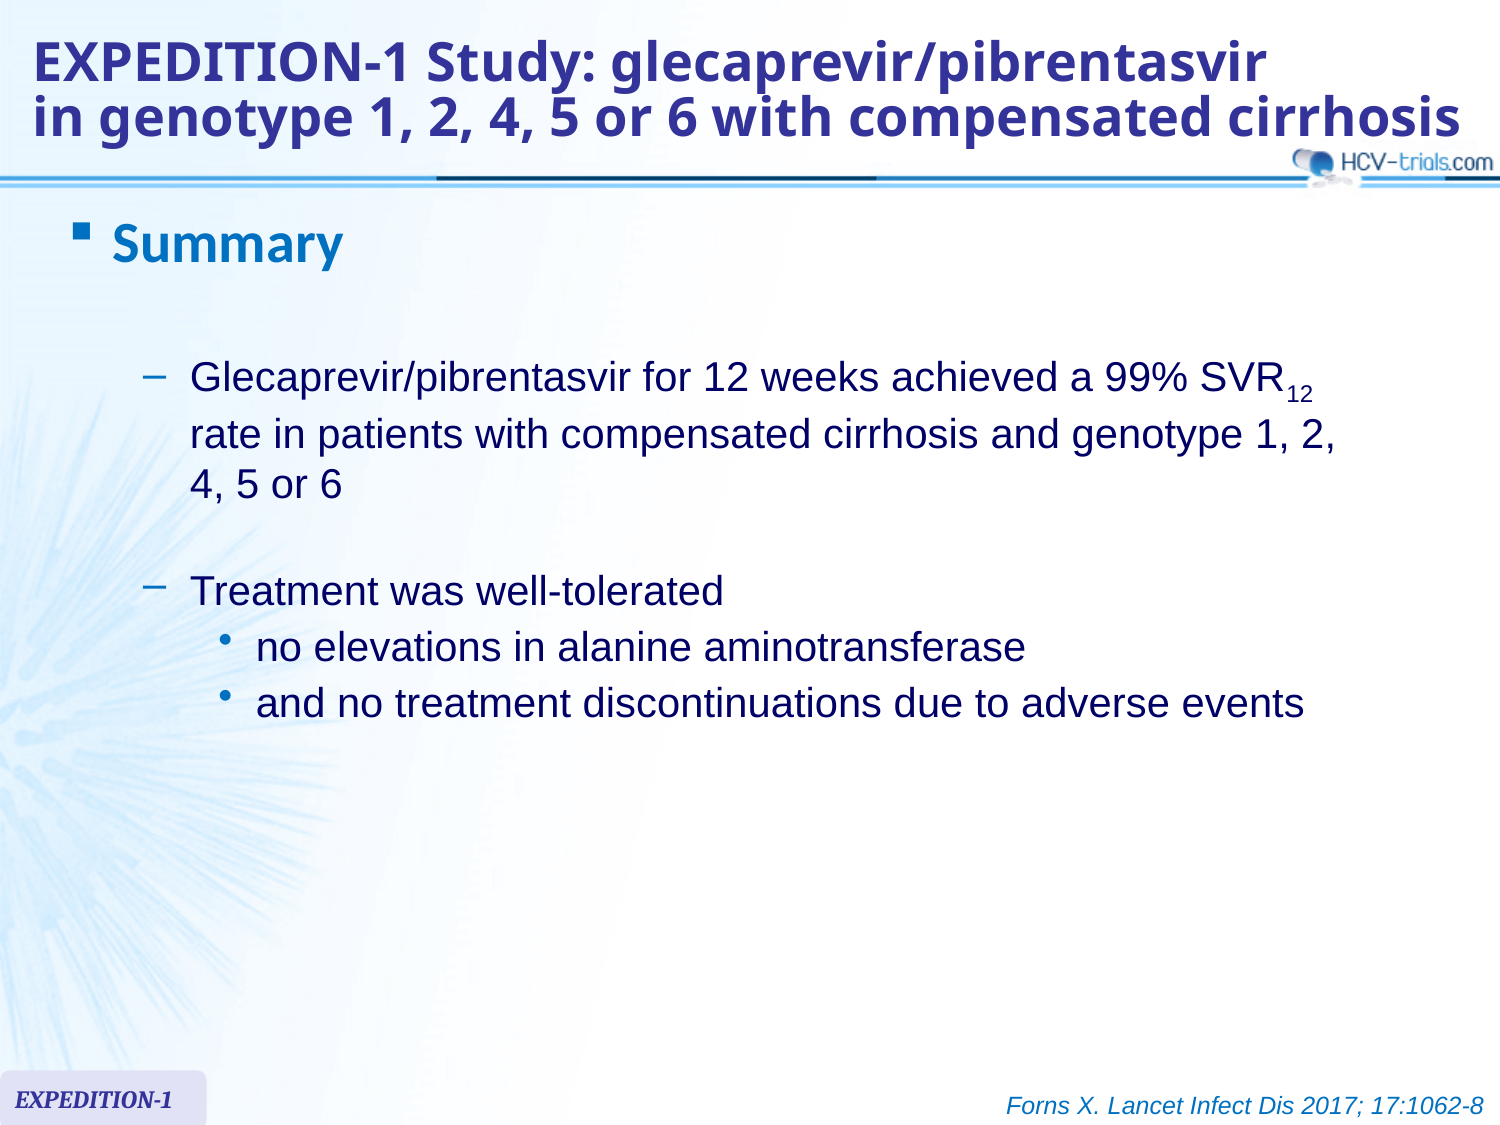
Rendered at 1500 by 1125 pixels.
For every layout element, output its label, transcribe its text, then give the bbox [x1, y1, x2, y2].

title EXPEDITION-1 Study: glecaprevir/pibrentasvir in genotype 1, 2, 4, 5 or 6 with compensated cirrhosis [17, 12, 1500, 173]
text_box Forns X. Lancet Infect Dis 2017; 17:1062-8 [395, 1082, 1500, 1125]
picture [0, 0, 1500, 1125]
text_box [0, 1070, 207, 1125]
list Summary Glecaprevir/pibrentasvir for 12 weeks achieved a 99% SVR12 rate in patients with compensated cirrhosis and genotype 1, 2, 4, 5 or 6 Treatment was well-tolerated no elevations in alanine aminotransferase and no treatment discontinuations due to adverse events [52, 196, 1353, 1048]
